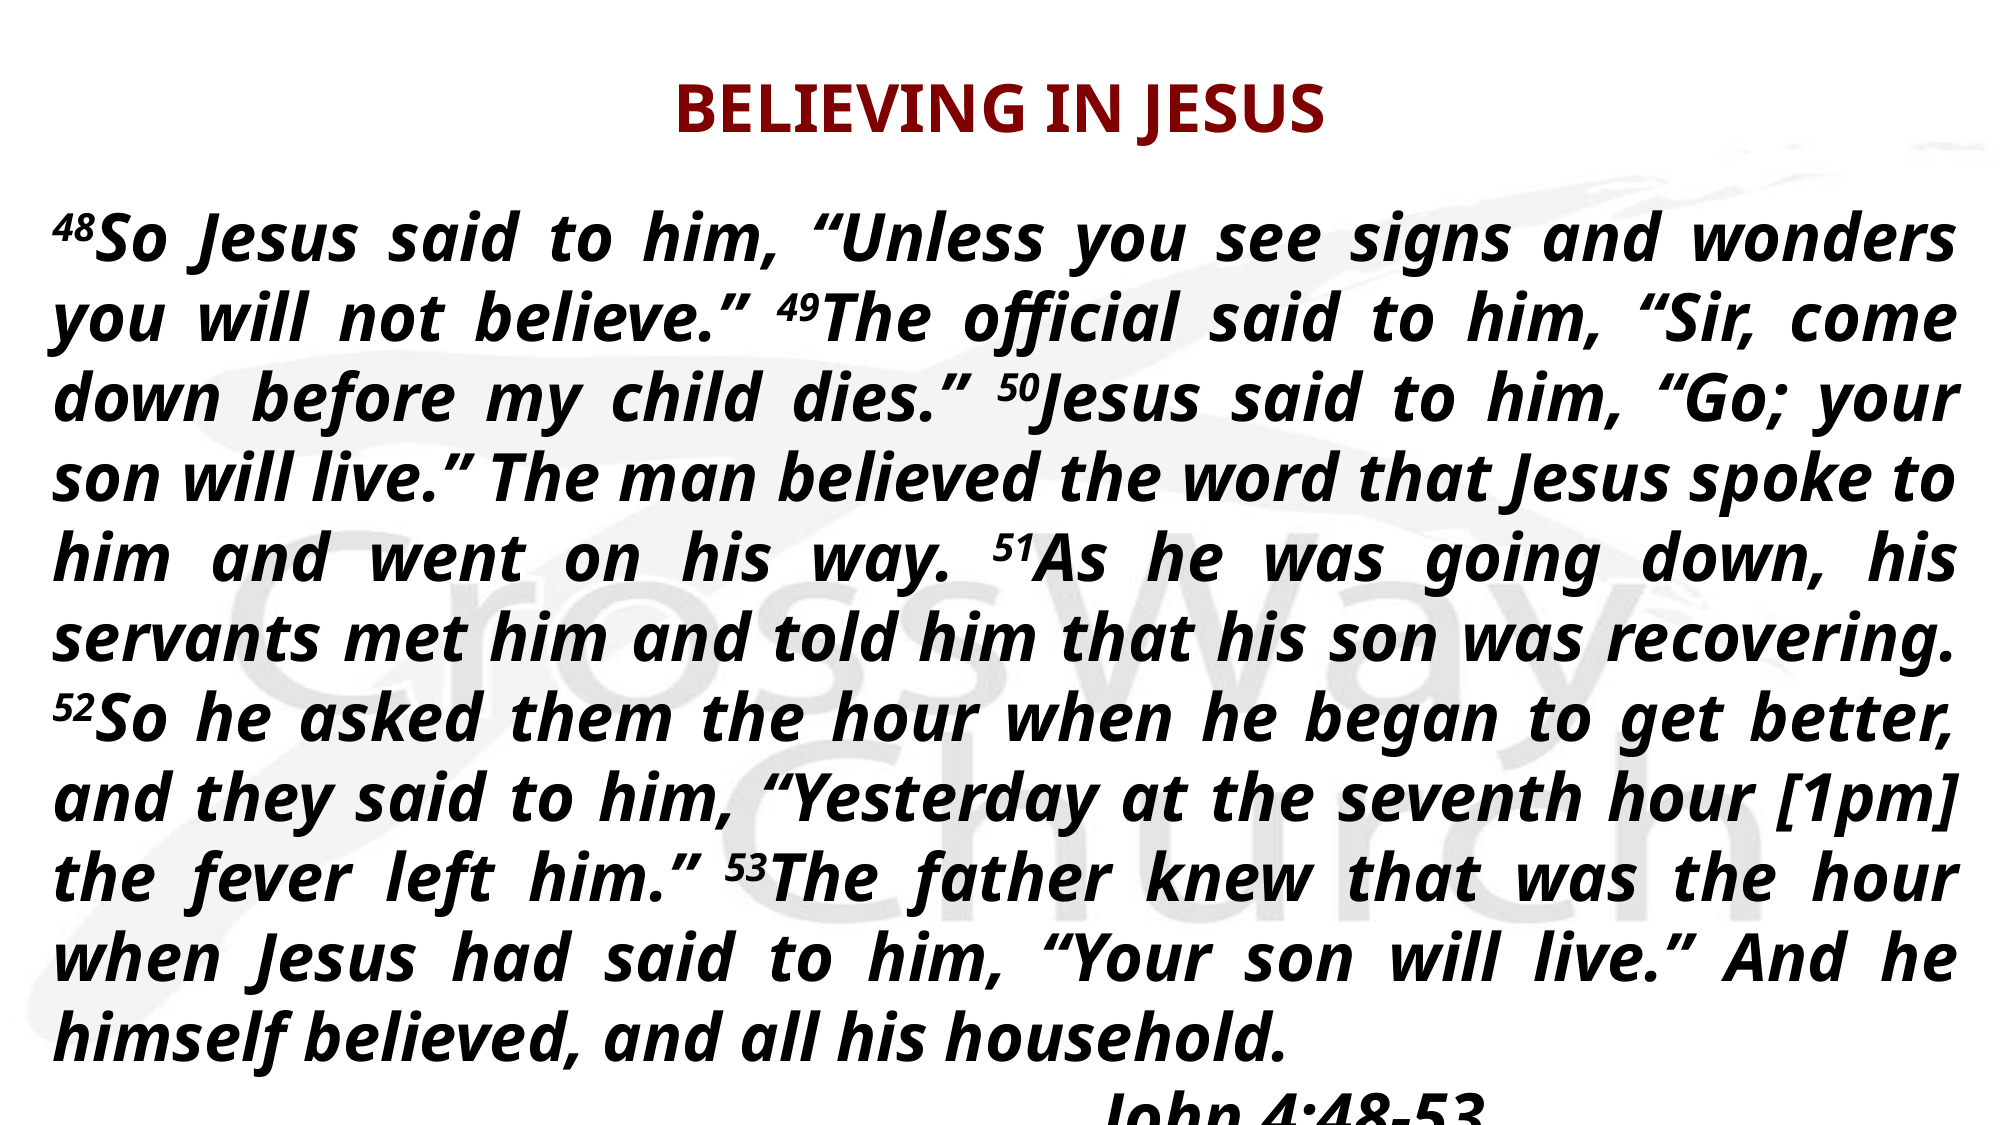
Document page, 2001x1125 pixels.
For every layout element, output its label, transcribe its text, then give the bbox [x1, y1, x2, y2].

list 48So Jesus said to him, “Unless you see signs and wonders you will not believe.” 49The official said to him, “Sir, come down before my child dies.” 50Jesus said to him, “Go; your son will live.” The man believed the word that Jesus spoke to him and went on his way. 51As he was going down, his servants met him and told him that his son was recovering. 52So he asked them the hour when he began to get better, and they said to him, “Yesterday at the seventh hour [1pm] the fever left him.” 53The father knew that was the hour when Jesus had said to him, “Your son will live.” And he himself believed, and all his household. John 4:48-53 [37, 187, 1975, 1116]
picture [0, 0, 2001, 1125]
title BELIEVING IN JESUS [0, 62, 2000, 150]
